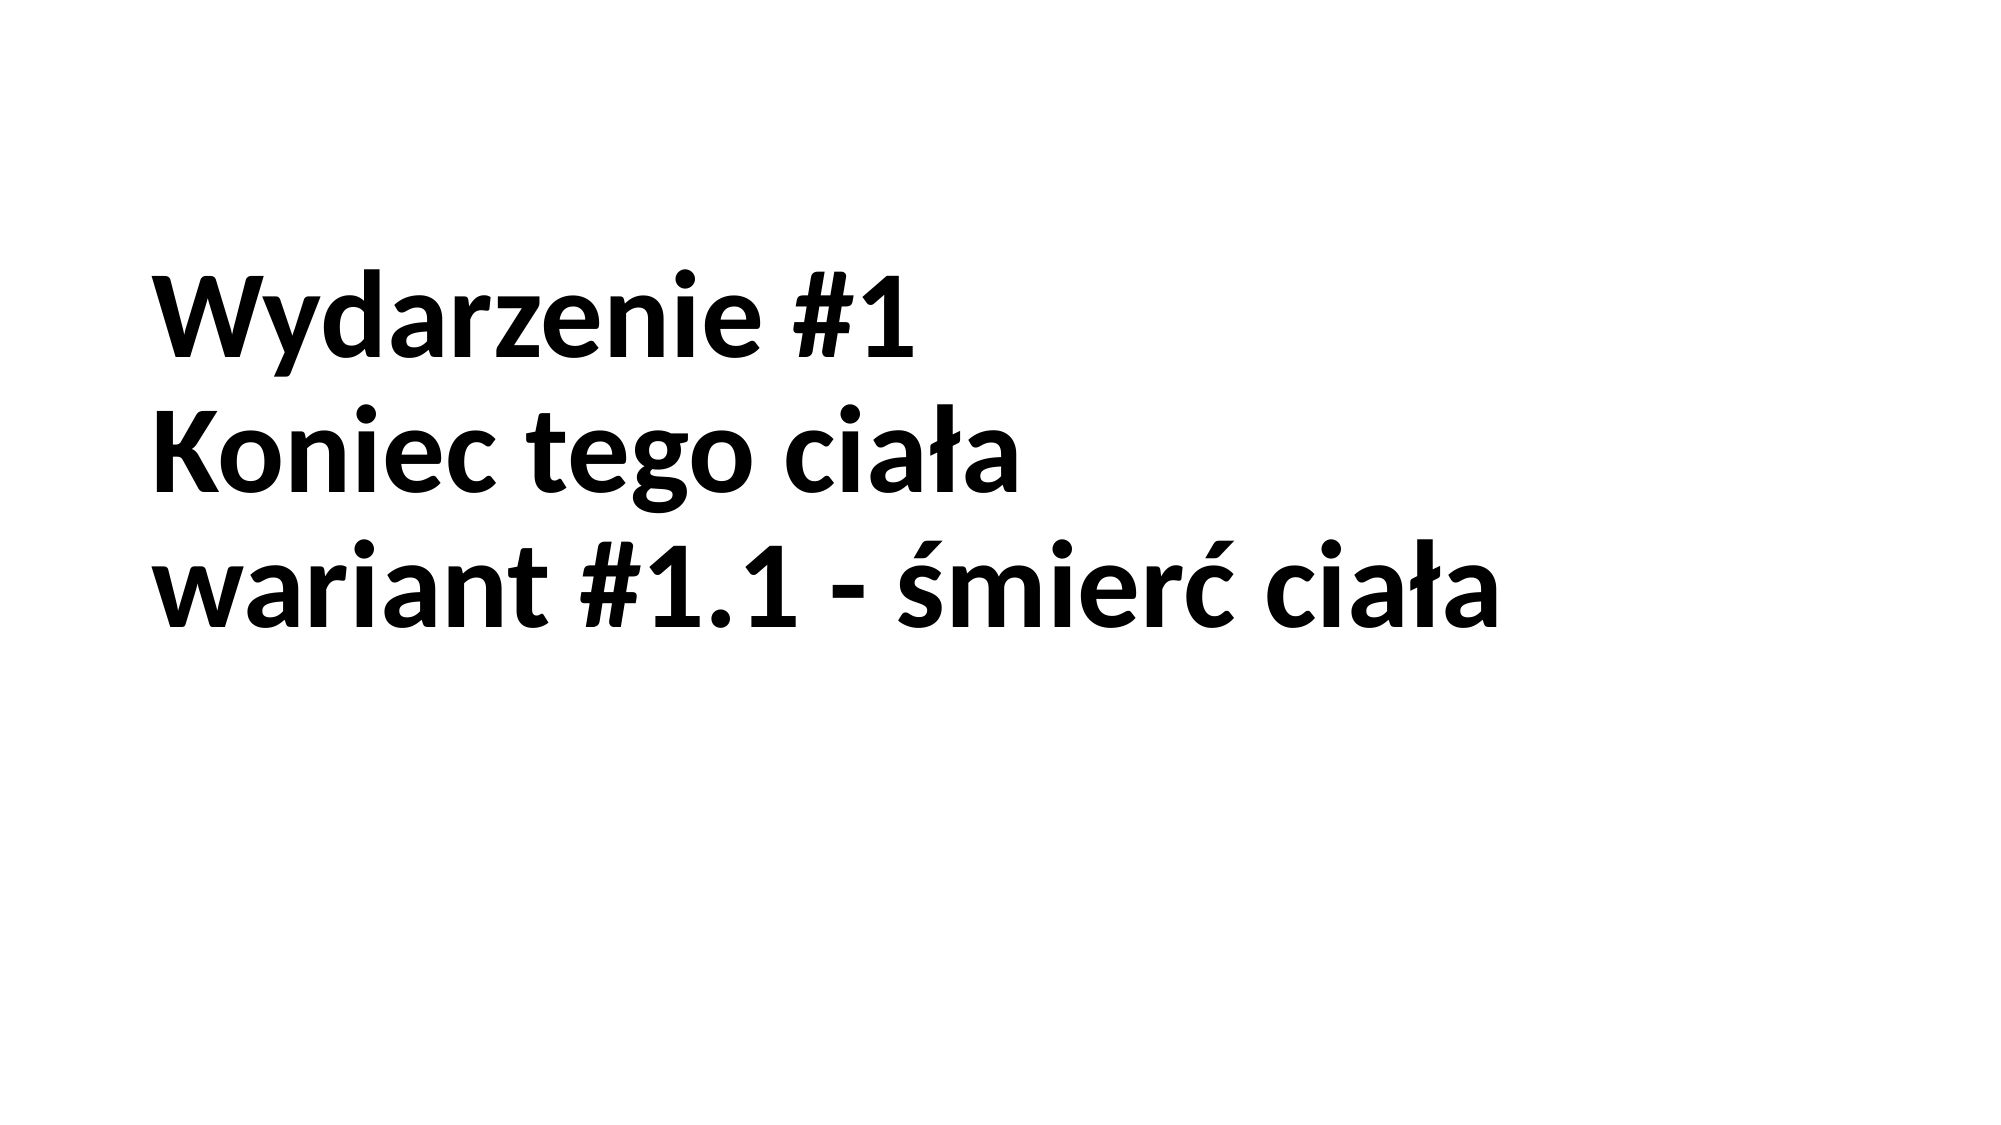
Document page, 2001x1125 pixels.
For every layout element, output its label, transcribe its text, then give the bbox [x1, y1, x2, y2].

title Wydarzenie #1 Koniec tego ciała wariant #1.1 - śmierć ciała [136, 194, 1862, 662]
